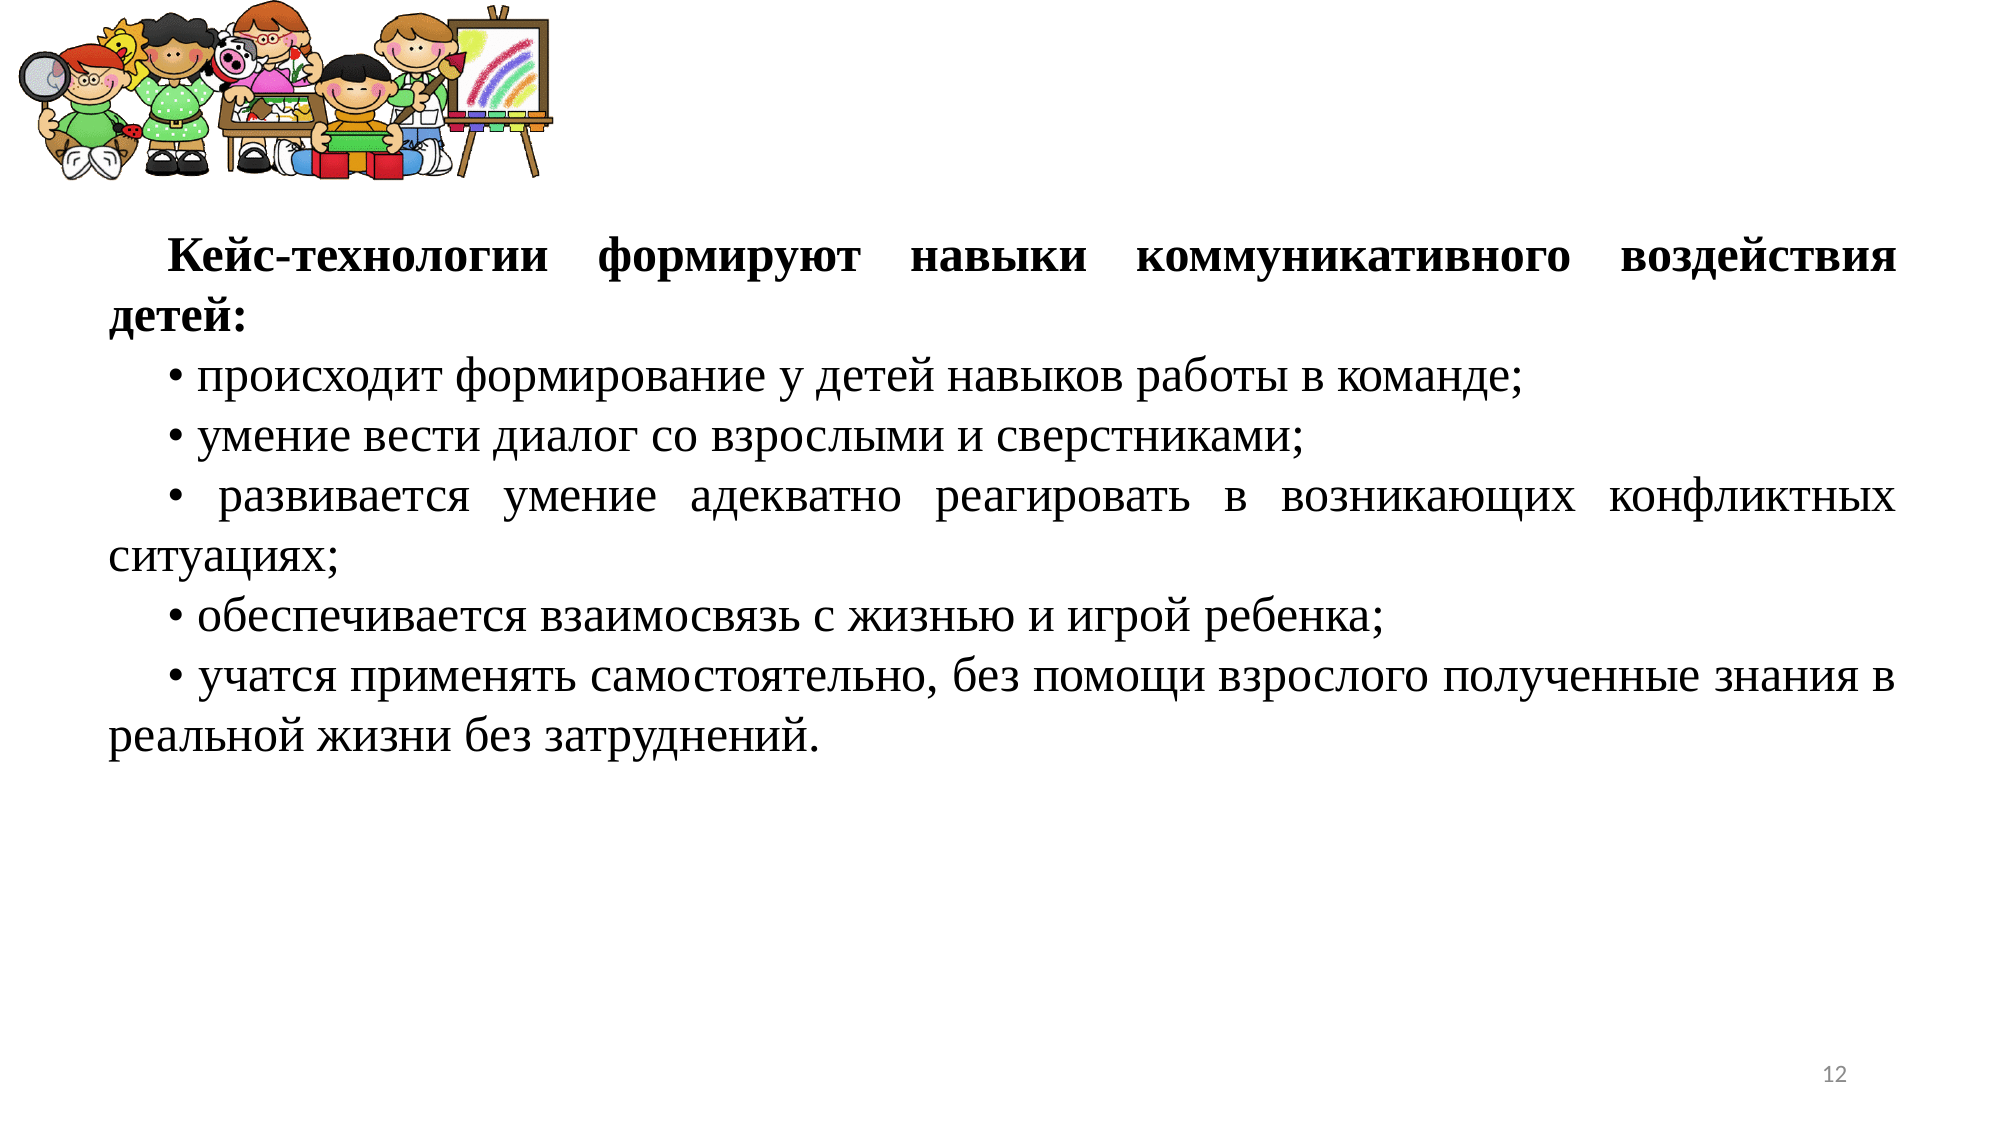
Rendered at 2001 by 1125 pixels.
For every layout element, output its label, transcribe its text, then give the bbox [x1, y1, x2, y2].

text_box Кейс-технологии формируют навыки коммуникативного воздействия детей: • происходит формирование у детей навыков работы в команде; • умение вести диалог со взрослыми и сверстниками; • развивается умение адекватно реагировать в возникающих конфликтных ситуациях; • обеспечивается взаимосвязь с жизнью и игрой ребенка; • учатся применять самостоятельно, без помощи взрослого полученные знания в реальной жизни без затруднений. [94, 214, 1912, 769]
slide_number 12 [1412, 1042, 1863, 1103]
picture [17, 0, 562, 182]
